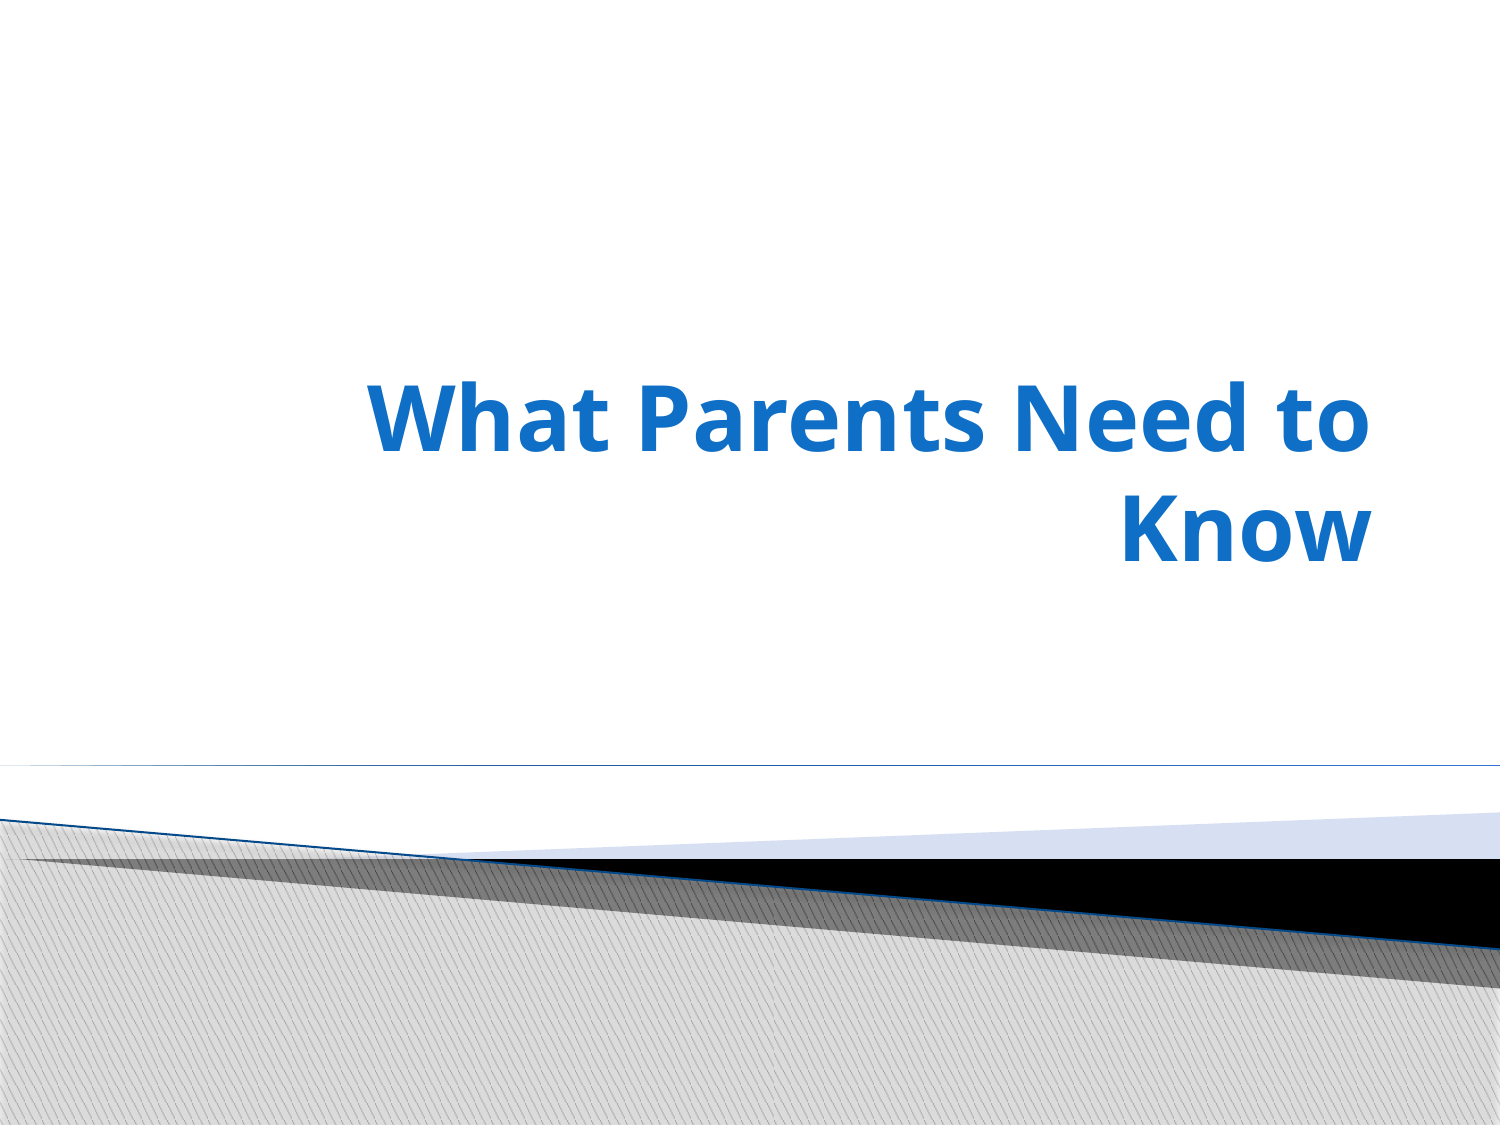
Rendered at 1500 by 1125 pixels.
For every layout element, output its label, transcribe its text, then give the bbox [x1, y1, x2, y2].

title What Parents Need to Know [112, 287, 1388, 588]
picture [5, 859, 1500, 989]
